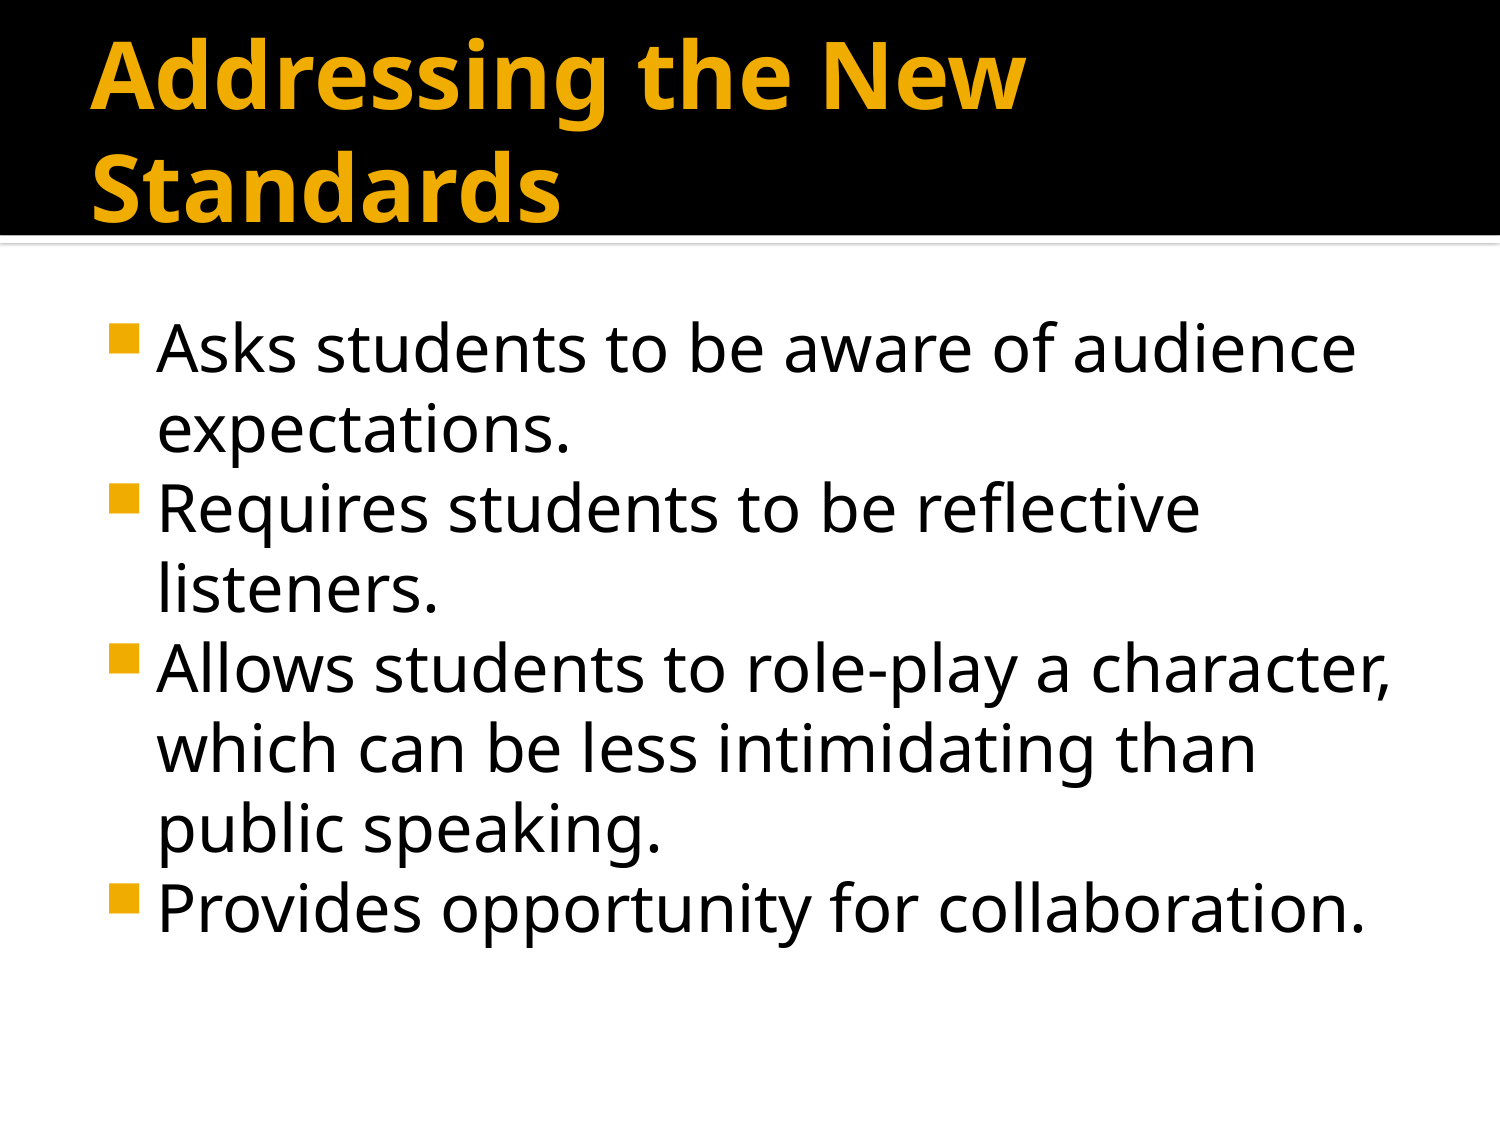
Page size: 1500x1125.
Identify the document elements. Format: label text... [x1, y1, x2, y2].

title Addressing the New Standards [75, 25, 1425, 231]
list Asks students to be aware of audience expectations. Requires students to be reflective listeners. Allows students to role-play a character, which can be less intimidating than public speaking. Provides opportunity for collaboration. [75, 291, 1425, 1050]
